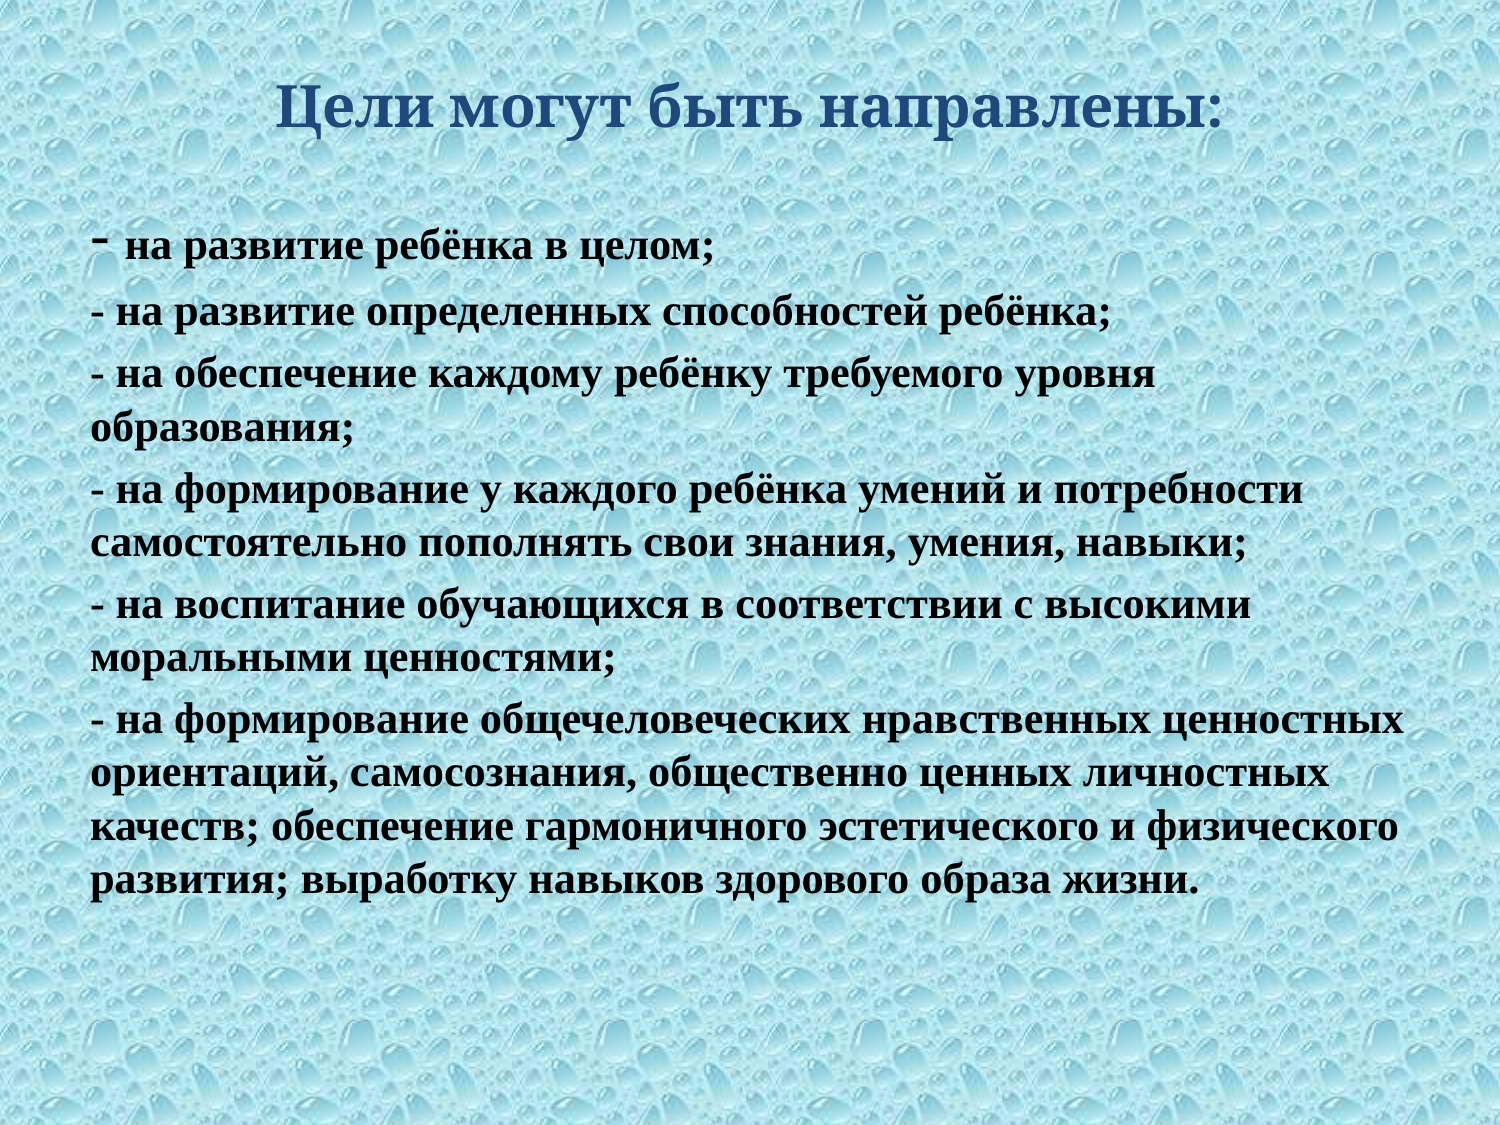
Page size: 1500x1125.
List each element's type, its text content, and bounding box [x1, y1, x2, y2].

picture [0, 0, 1500, 1125]
list - на развитие ребёнка в целом; - на развитие определенных способностей ребёнка; - на обеспечение каждому ребёнку требуемого уровня образования; - на формирование у каждого ребёнка умений и потребности самостоятельно пополнять свои знания, умения, навыки; - на воспитание обучающихся в соответствии с высокими моральными ценностями; - на формирование общечеловеческих нравственных ценностных ориентаций, самосознания, общественно ценных личностных качеств; обеспечение гармоничного эстетического и физического развития; выработку навыков здорового образа жизни. [75, 187, 1425, 1055]
title Цели могут быть направлены: [75, 45, 1425, 187]
